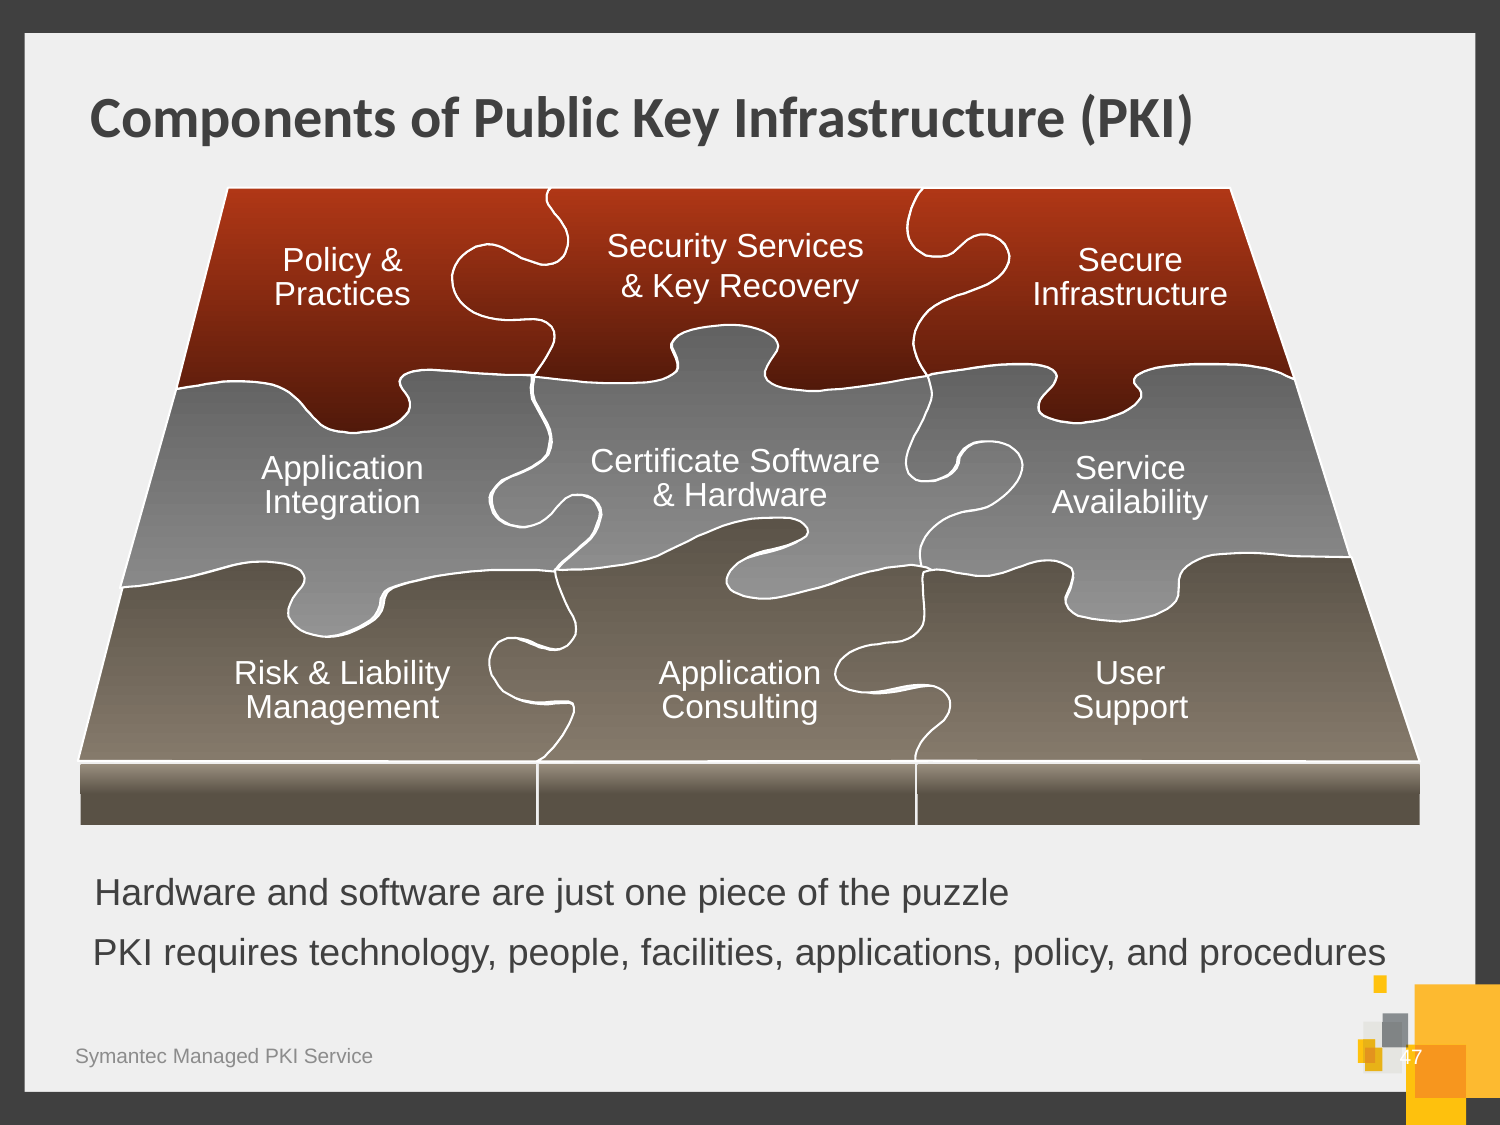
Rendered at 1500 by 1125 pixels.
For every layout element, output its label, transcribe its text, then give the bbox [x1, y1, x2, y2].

footer Symantec Managed PKI Service [75, 1038, 752, 1069]
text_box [77, 187, 1421, 825]
text_box PKI requires technology, people, facilities, applications, policy, and procedures [77, 920, 1438, 981]
title Components of Public Key Infrastructure (PKI) [75, 50, 1425, 188]
slide_number 47 [1398, 1043, 1424, 1070]
text_box Hardware and software are just one piece of the puzzle [79, 860, 1430, 920]
